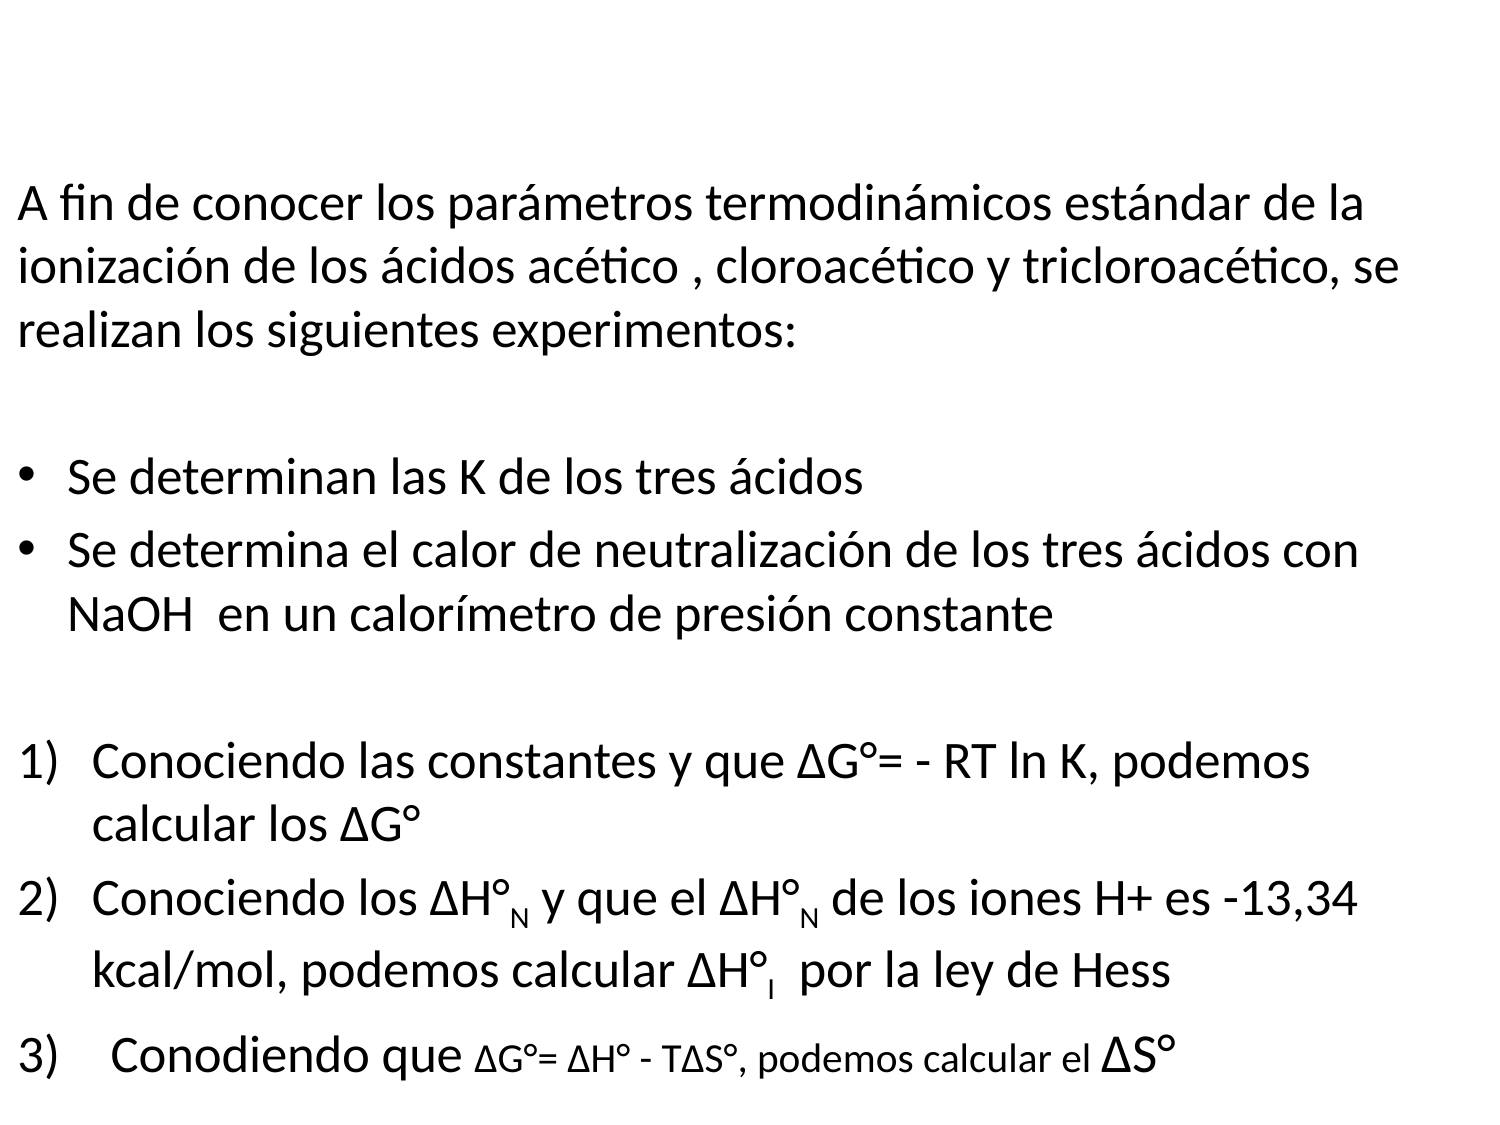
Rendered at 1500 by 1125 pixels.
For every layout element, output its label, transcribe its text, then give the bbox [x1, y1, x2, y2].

text_box A fin de conocer los parámetros termodinámicos estándar de la ionización de los ácidos acético , cloroacético y tricloroacético, se realizan los siguientes experimentos: Se determinan las K de los tres ácidos Se determina el calor de neutralización de los tres ácidos con NaOH en un calorímetro de presión constante Conociendo las constantes y que ∆G°= - RT ln K, podemos calcular los ∆G° Conociendo los ∆H°N y que el ∆H°N de los iones H+ es -13,34 kcal/mol, podemos calcular ∆H°I por la ley de Hess Conodiendo que ∆G°= ∆H° - T∆S°, podemos calcular el ∆S° [2, 160, 1486, 1106]
